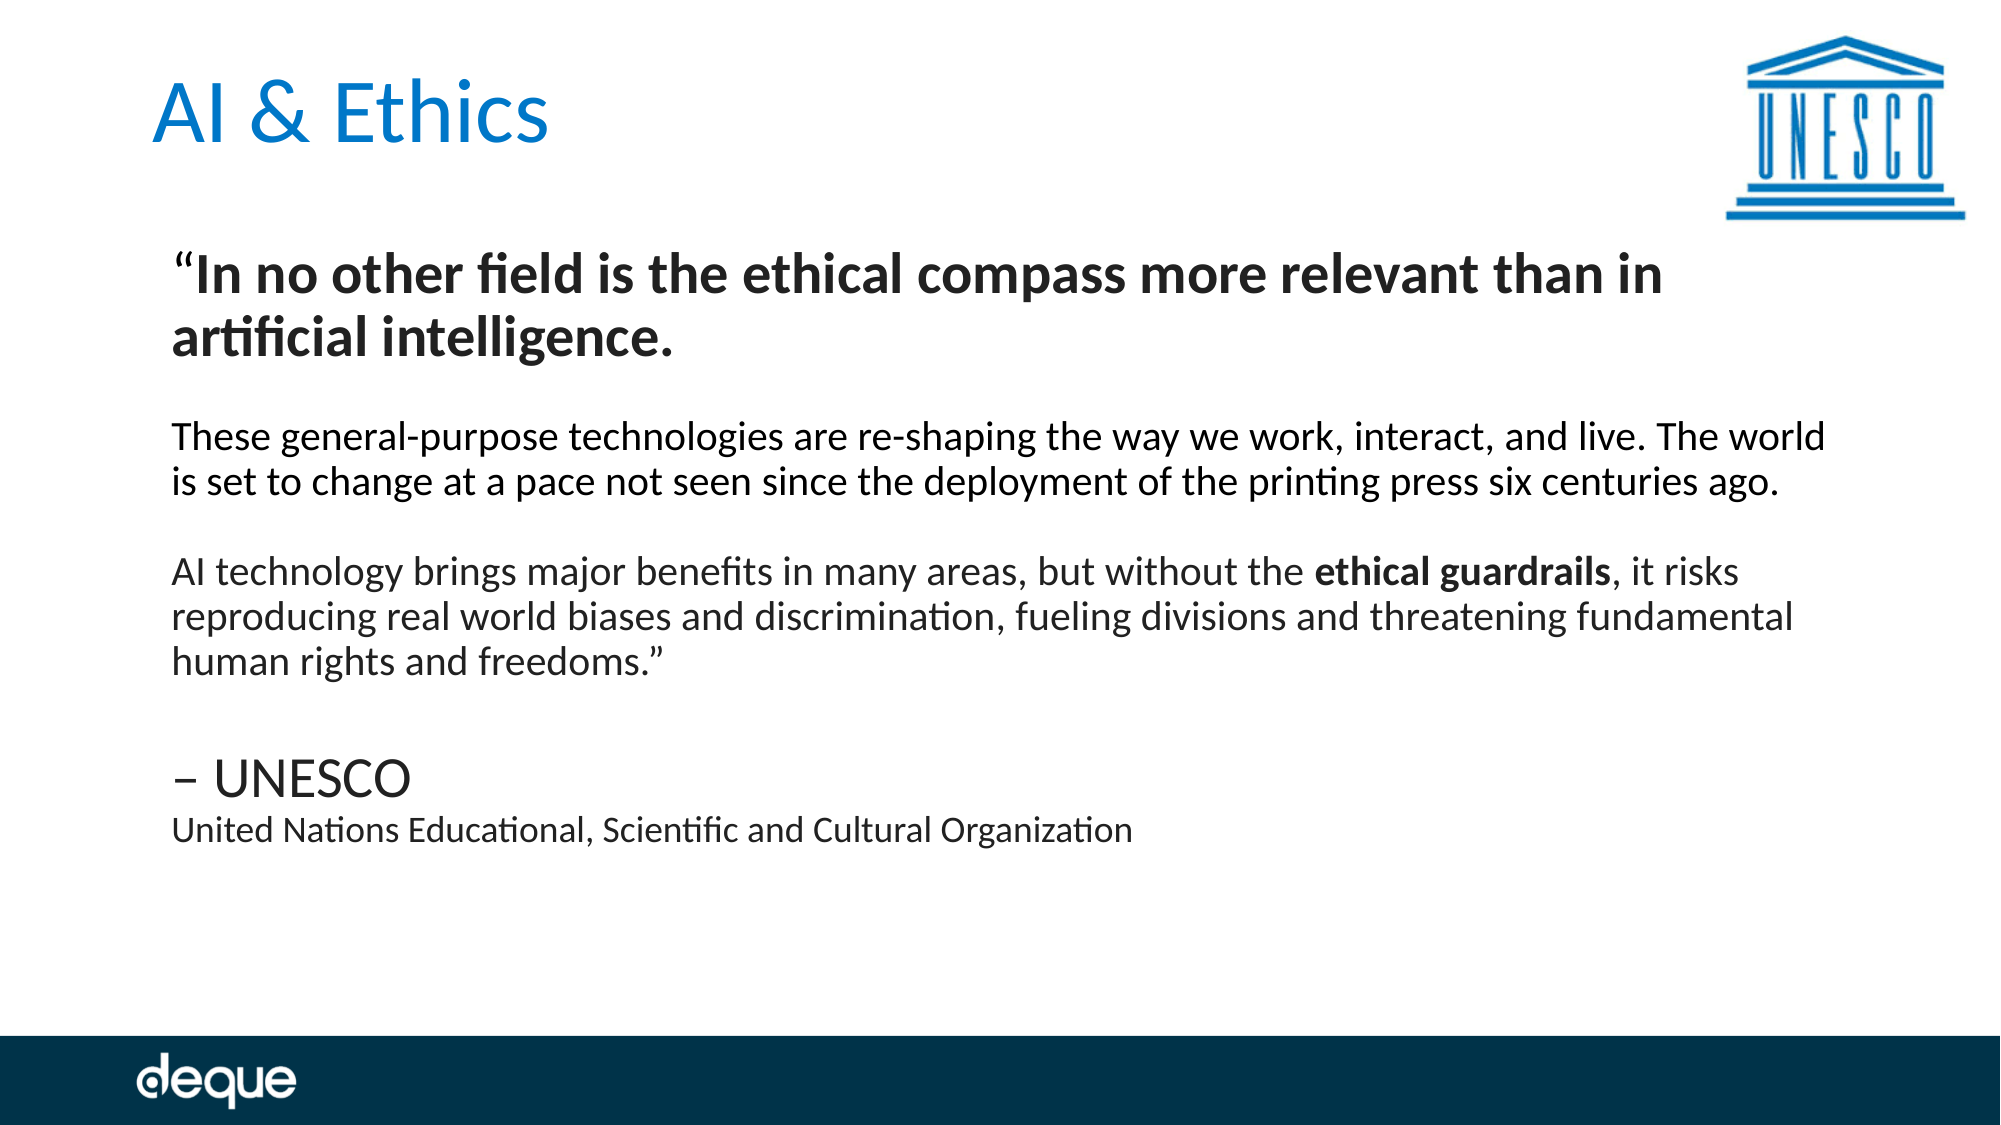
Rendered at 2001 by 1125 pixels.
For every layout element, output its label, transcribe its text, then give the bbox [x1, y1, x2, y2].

list “In no other field is the ethical compass more relevant than in artificial intelligence. These general-purpose technologies are re-shaping the way we work, interact, and live. The world is set to change at a pace not seen since the deployment of the printing press six centuries ago. AI technology brings major benefits in many areas, but without the ethical guardrails, it risks reproducing real world biases and discrimination, fueling divisions and threatening fundamental human rights and freedoms.” – UNESCO United Nations Educational, Scientific and Cultural Organization [137, 235, 1863, 1013]
picture [147, 1077, 157, 1088]
picture [1696, 30, 2000, 233]
title AI & Ethics [137, 30, 1695, 196]
picture [171, 1067, 296, 1109]
picture [137, 1053, 168, 1098]
